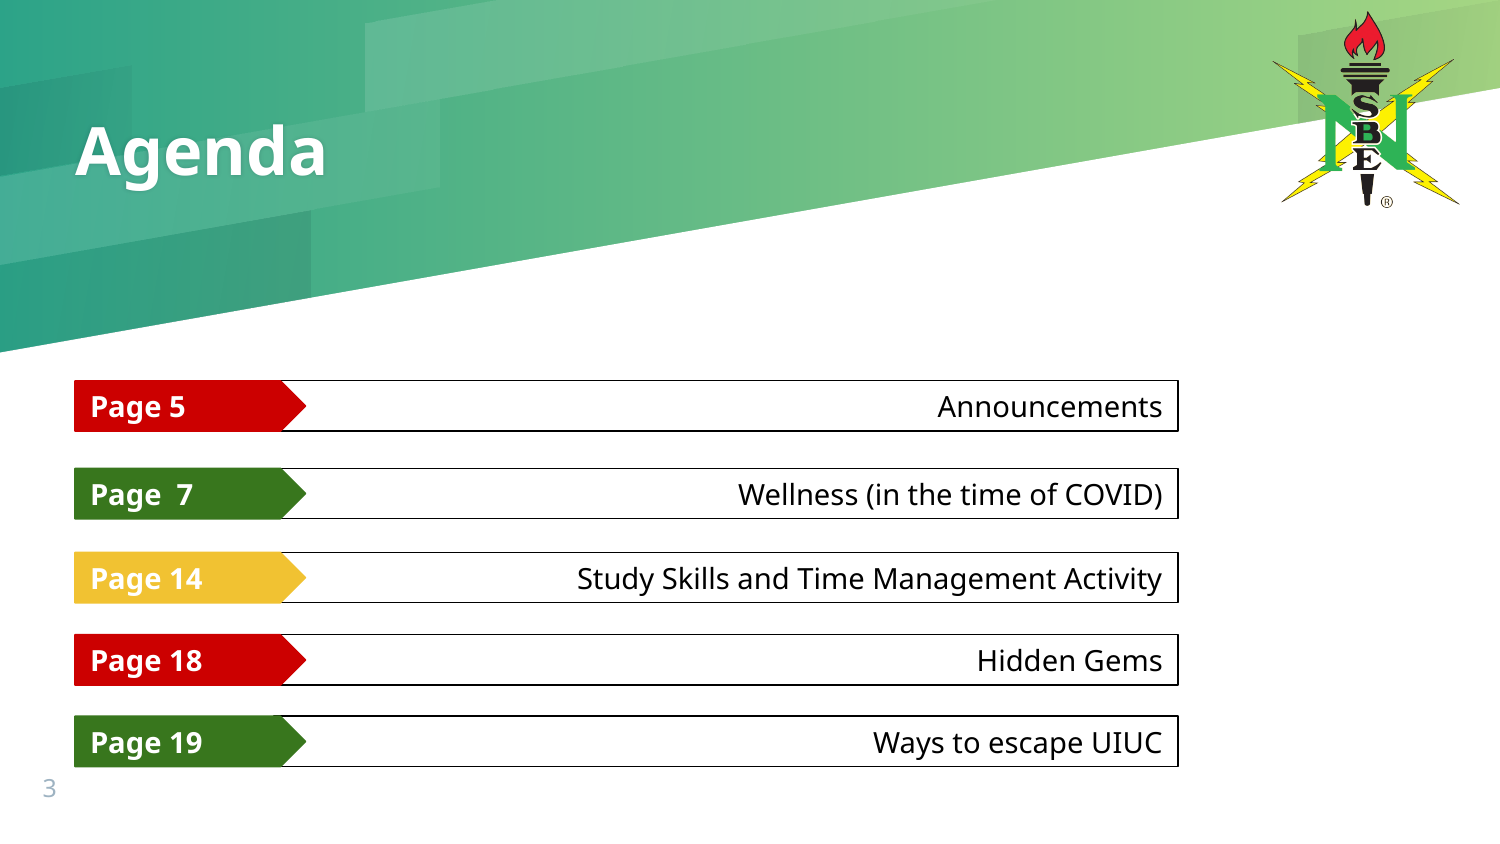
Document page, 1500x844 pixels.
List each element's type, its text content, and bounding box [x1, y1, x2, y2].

text_box Page 14 [75, 552, 306, 603]
text_box Wellness (in the time of COVID) [281, 468, 1178, 519]
text_box Page 19 [75, 716, 306, 767]
text_box Study Skills and Time Management Activity [281, 552, 1178, 603]
title Agenda [75, 0, 975, 298]
text_box Announcements [281, 380, 1178, 432]
picture [1272, 11, 1460, 208]
text_box Ways to escape UIUC [281, 716, 1178, 767]
text_box Hidden Gems [281, 634, 1178, 686]
text_box Page 7 [75, 468, 306, 519]
text_box Page 5 [75, 380, 306, 432]
text_box Page 18 [75, 634, 306, 686]
slide_number ‹#› [42, 766, 122, 807]
